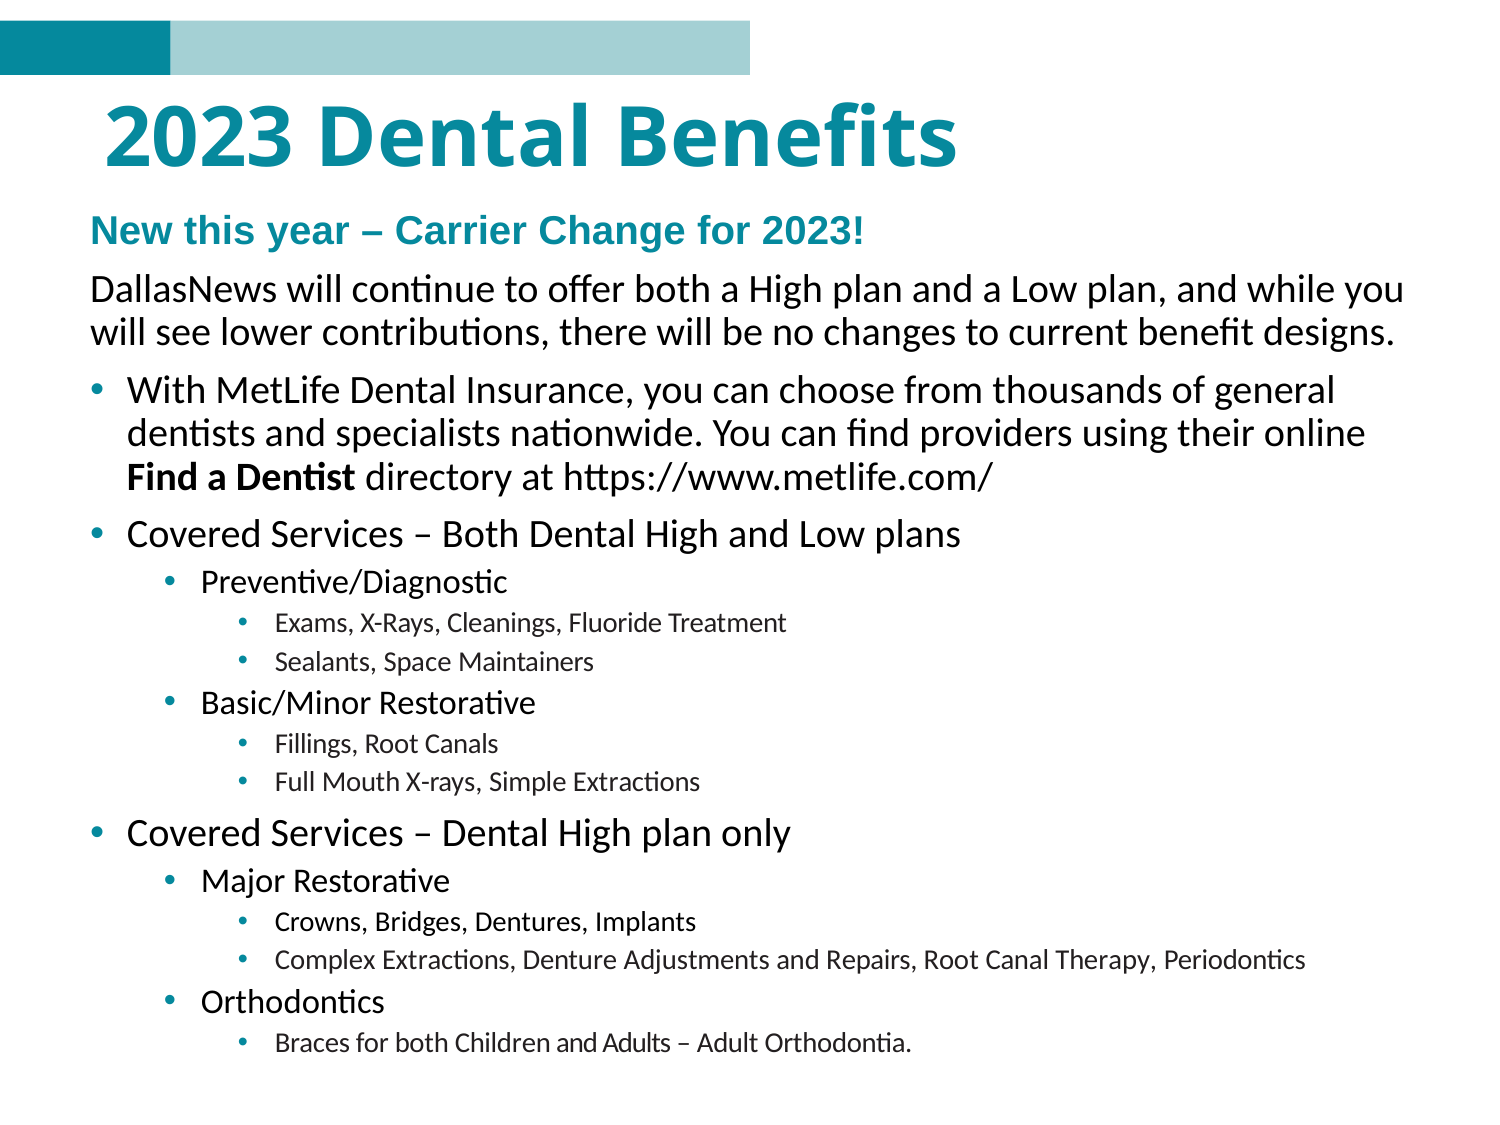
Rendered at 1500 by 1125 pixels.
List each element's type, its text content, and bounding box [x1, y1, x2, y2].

list New this year – Carrier Change for 2023! DallasNews will continue to offer both a High plan and a Low plan, and while you will see lower contributions, there will be no changes to current benefit designs. With MetLife Dental Insurance, you can choose from thousands of general dentists and specialists nationwide. You can find providers using their online Find a Dentist directory at https://www.metlife.com/ Covered Services – Both Dental High and Low plans Preventive/Diagnostic Exams, X-Rays, Cleanings, Fluoride Treatment Sealants, Space Maintainers Basic/Minor Restorative Fillings, Root Canals Full Mouth X-rays, Simple Extractions Covered Services – Dental High plan only Major Restorative Crowns, Bridges, Dentures, Implants Complex Extractions, Denture Adjustments and Repairs, Root Canal Therapy, Periodontics Orthodontics Braces for both Children and Adults – Adult Orthodontia. [75, 202, 1425, 1110]
title 2023 Dental Benefits [89, 56, 1383, 223]
